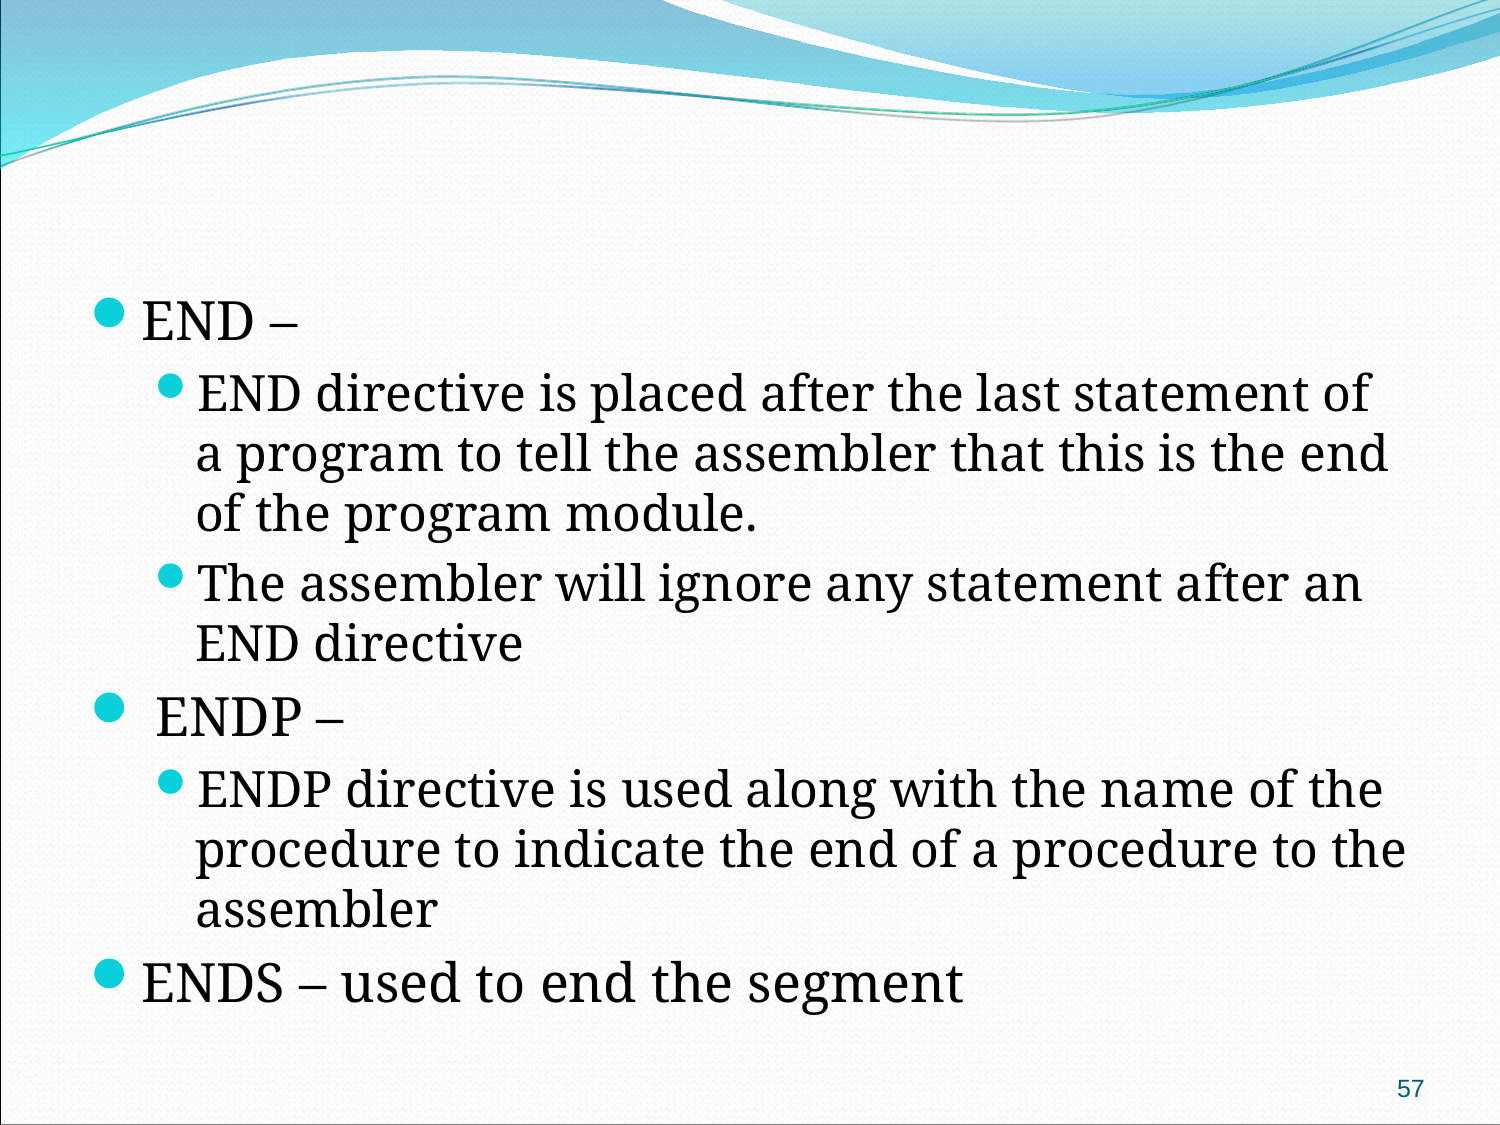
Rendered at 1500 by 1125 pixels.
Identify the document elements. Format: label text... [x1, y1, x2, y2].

list END – END directive is placed after the last statement of a program to tell the assembler that this is the end of the program module. The assembler will ignore any statement after an END directive ENDP – ENDP directive is used along with the name of the procedure to indicate the end of a procedure to the assembler ENDS – used to end the segment [75, 278, 1425, 1038]
picture [0, 0, 1500, 1125]
text_box 57 [1299, 1042, 1425, 1103]
